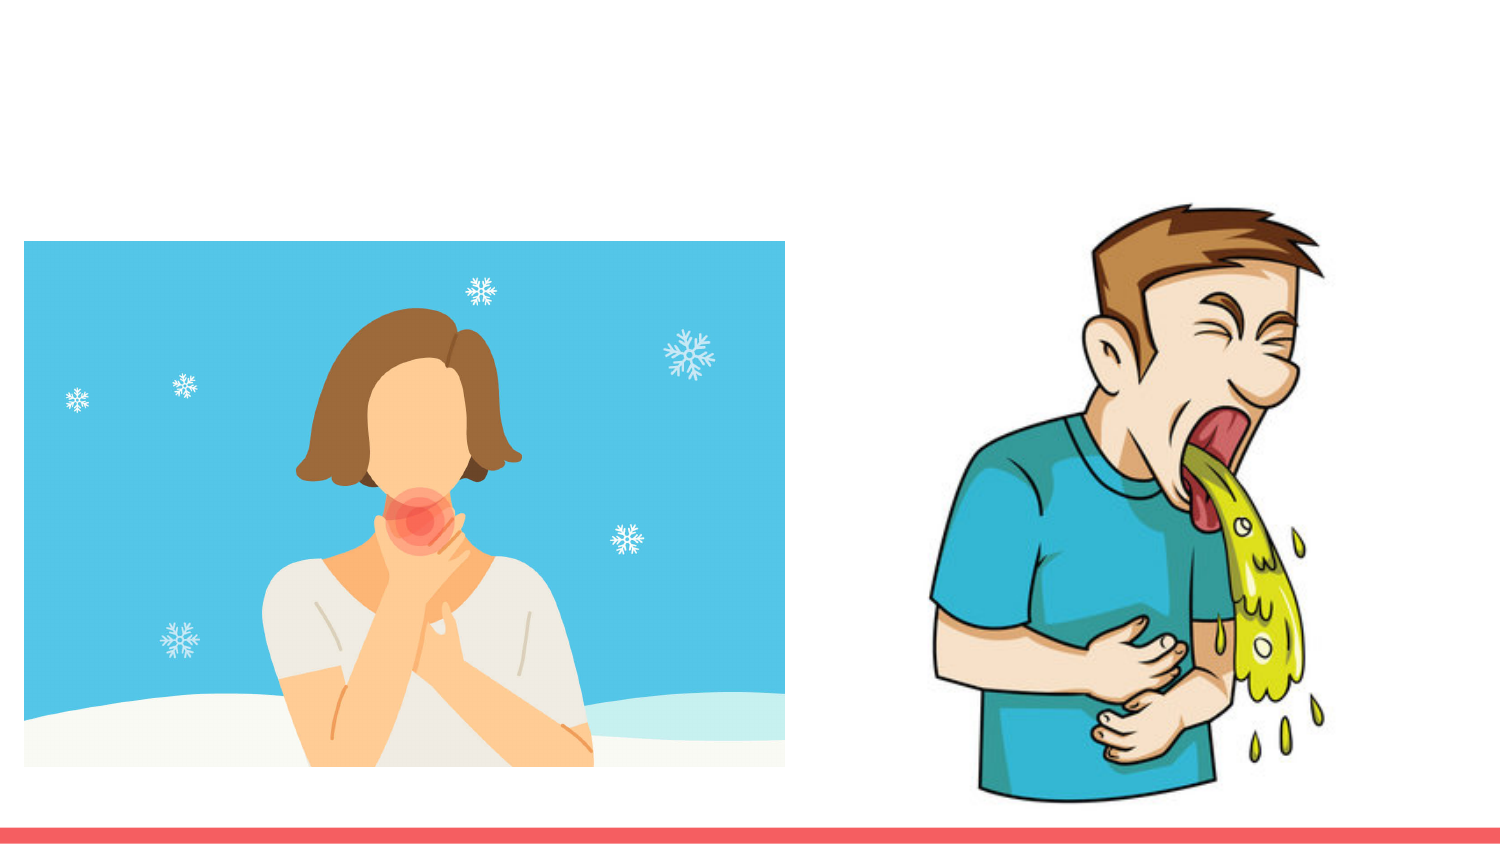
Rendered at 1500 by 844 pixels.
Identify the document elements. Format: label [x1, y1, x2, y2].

picture [914, 188, 1353, 819]
picture [24, 240, 785, 767]
